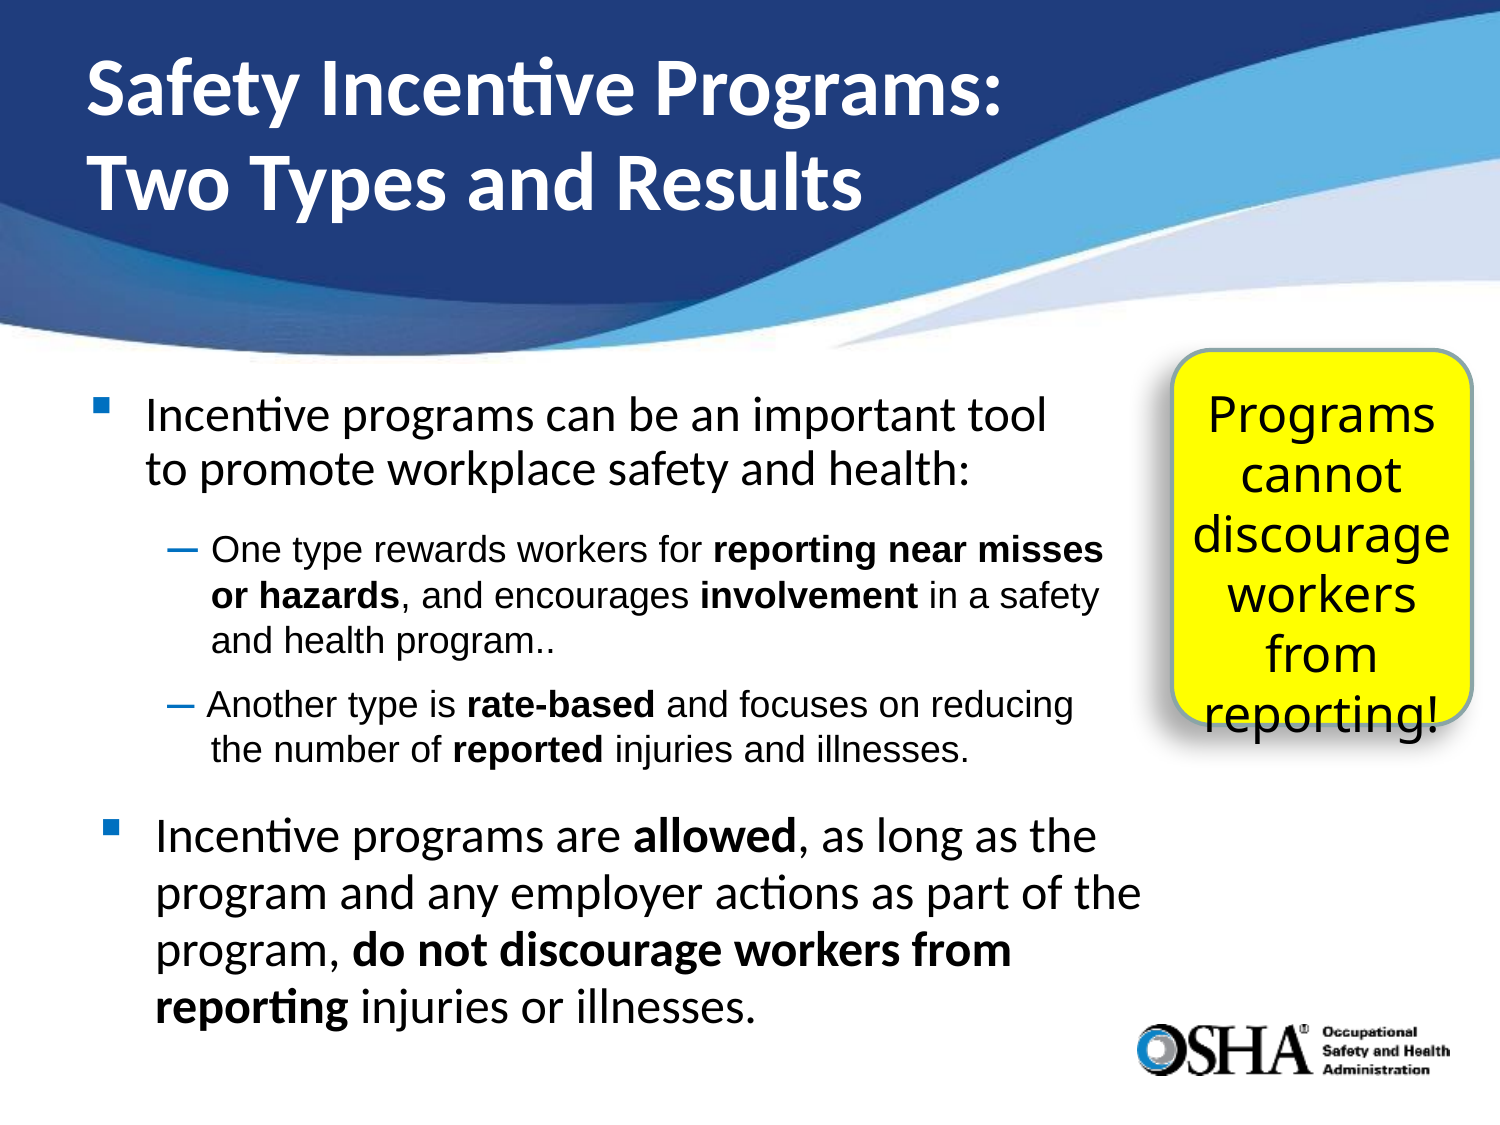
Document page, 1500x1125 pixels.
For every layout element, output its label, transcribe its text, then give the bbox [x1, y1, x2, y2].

picture [1137, 1024, 1450, 1076]
text_box Incentive programs can be an important tool to promote workplace safety and health: — One type rewards workers for reporting near misses or hazards, and encourages involvement in a safety and health program.. — Another type is rate-based and focuses on reducing the number of reported injuries and illnesses. Incentive programs are allowed, as long as the program and any employer actions as part of the program, do not discourage workers from reporting injuries or illnesses. [74, 380, 1225, 1043]
picture [0, 0, 1500, 364]
text_box [1172, 347, 1472, 374]
text_box Programs cannot discourage workers from reporting! [1171, 374, 1472, 750]
title Safety Incentive Programs: Two Types and Results [71, 16, 1360, 254]
